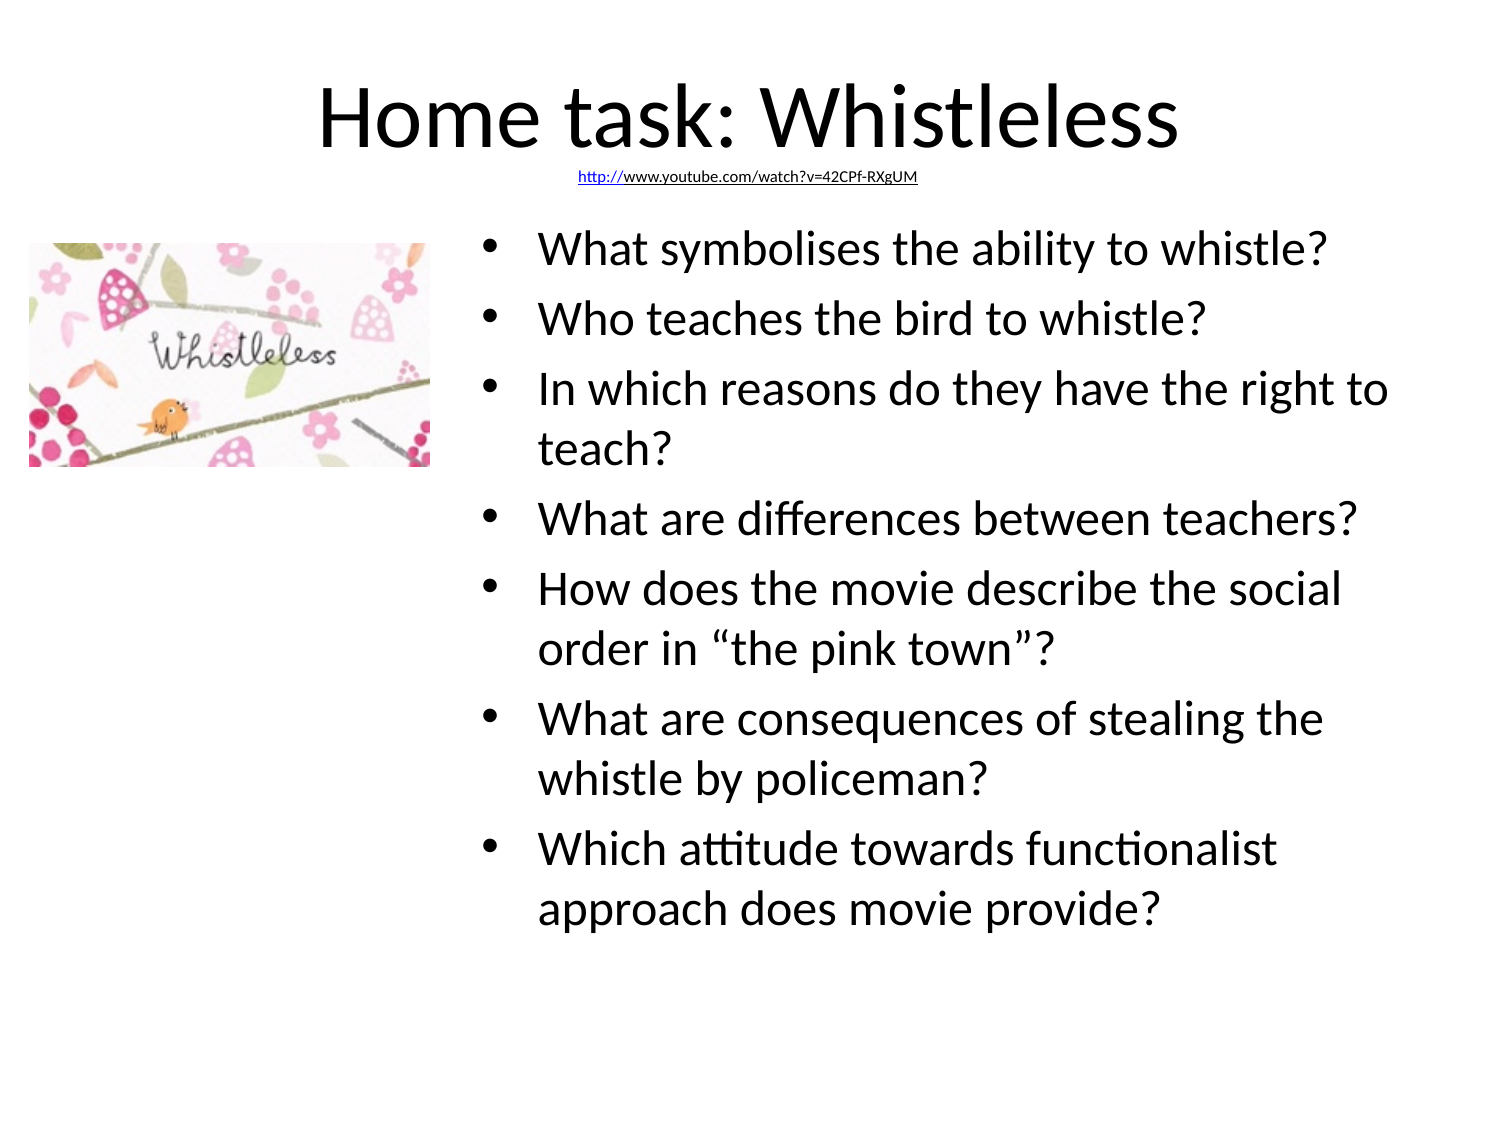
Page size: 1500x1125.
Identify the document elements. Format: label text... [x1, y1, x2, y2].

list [29, 243, 430, 468]
list What symbolises the ability to whistle? Who teaches the bird to whistle? In which reasons do they have the right to teach? What are differences between teachers? How does the movie describe the social order in “the pink town”? What are consequences of stealing the whistle by policeman? Which attitude towards functionalist approach does movie provide? [466, 207, 1426, 1006]
title Home task: Whistleless http://www.youtube.com/watch?v=42CPf-RXgUM [74, 44, 1426, 197]
